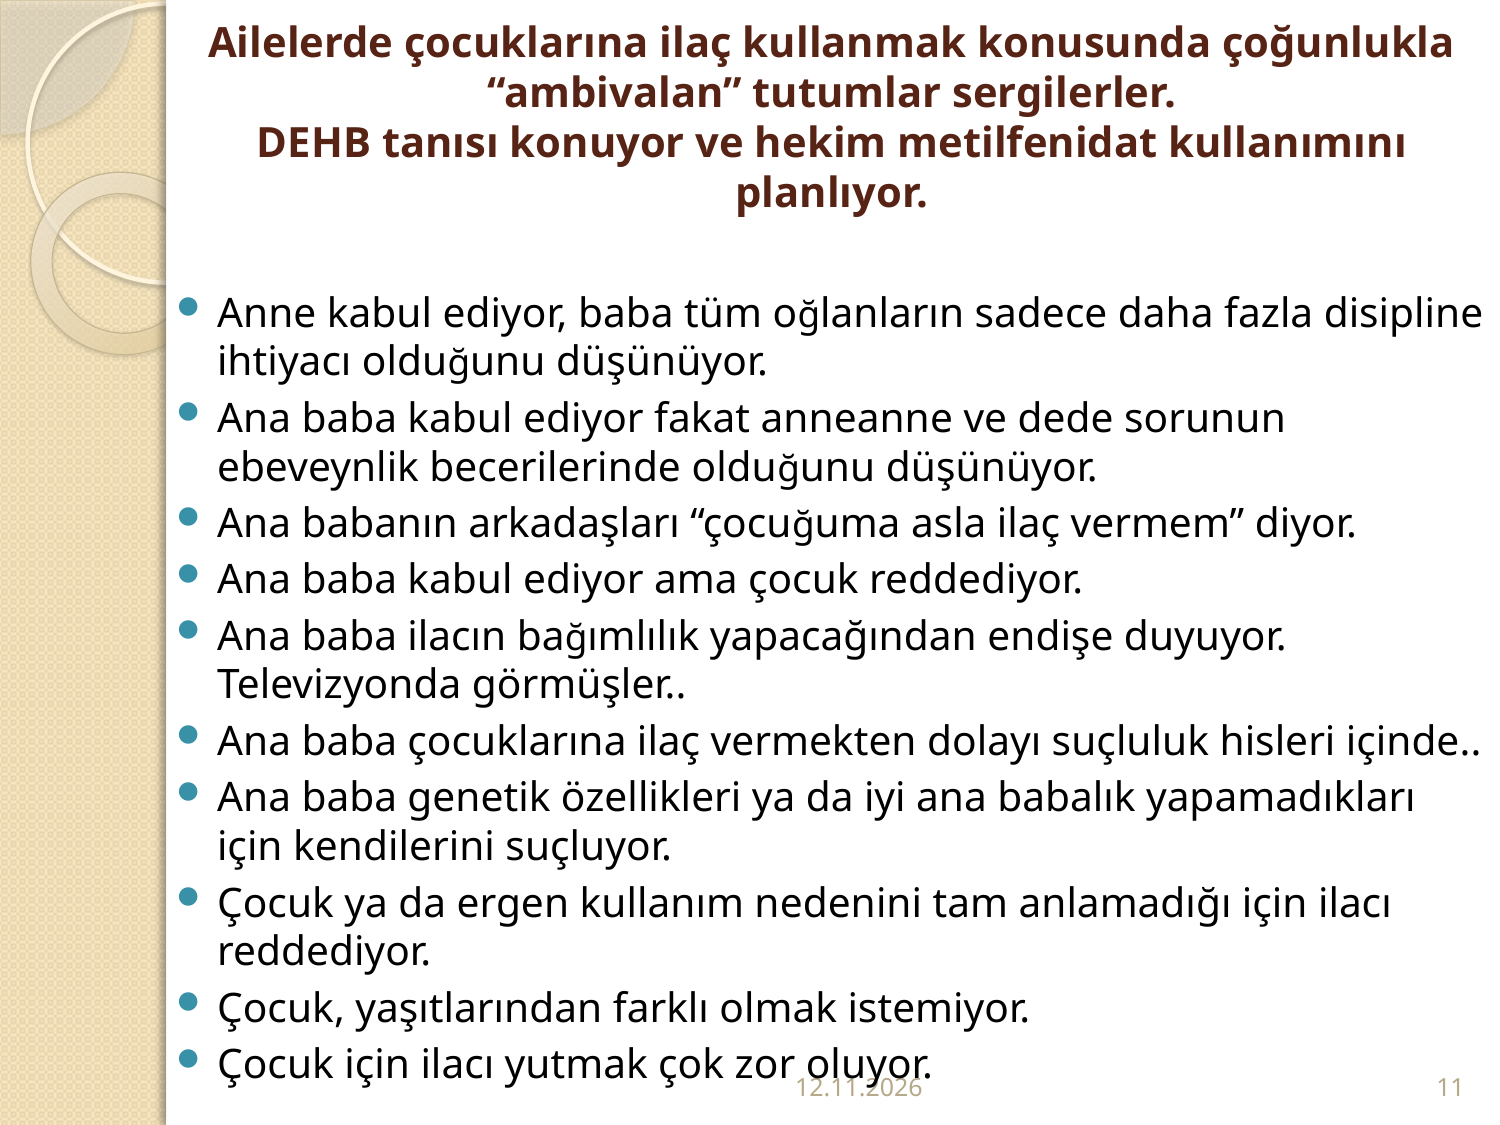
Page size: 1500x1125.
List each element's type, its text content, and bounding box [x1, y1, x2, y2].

title Ailelerde çocuklarına ilaç kullanmak konusunda çoğunlukla “ambivalan” tutumlar sergilerler. DEHB tanısı konuyor ve hekim metilfenidat kullanımını planlıyor. [164, 0, 1500, 222]
list Anne kabul ediyor, baba tüm oğlanların sadece daha fazla disipline ihtiyacı olduğunu düşünüyor. Ana baba kabul ediyor fakat anneanne ve dede sorunun ebeveynlik becerilerinde olduğunu düşünüyor. Ana babanın arkadaşları “çocuğuma asla ilaç vermem” diyor. Ana baba kabul ediyor ama çocuk reddediyor. Ana baba ilacın bağımlılık yapacağından endişe duyuyor. Televizyonda görmüşler.. Ana baba çocuklarına ilaç vermekten dolayı suçluluk hisleri içinde.. Ana baba genetik özellikleri ya da iyi ana babalık yapamadıkları için kendilerini suçluyor. Çocuk ya da ergen kullanım nedenini tam anlamadığı için ilacı reddediyor. Çocuk, yaşıtlarından farklı olmak istemiyor. Çocuk için ilacı yutmak çok zor oluyor. [150, 222, 1500, 1125]
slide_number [587, 1034, 938, 1113]
slide_number 11 [1413, 1034, 1488, 1113]
